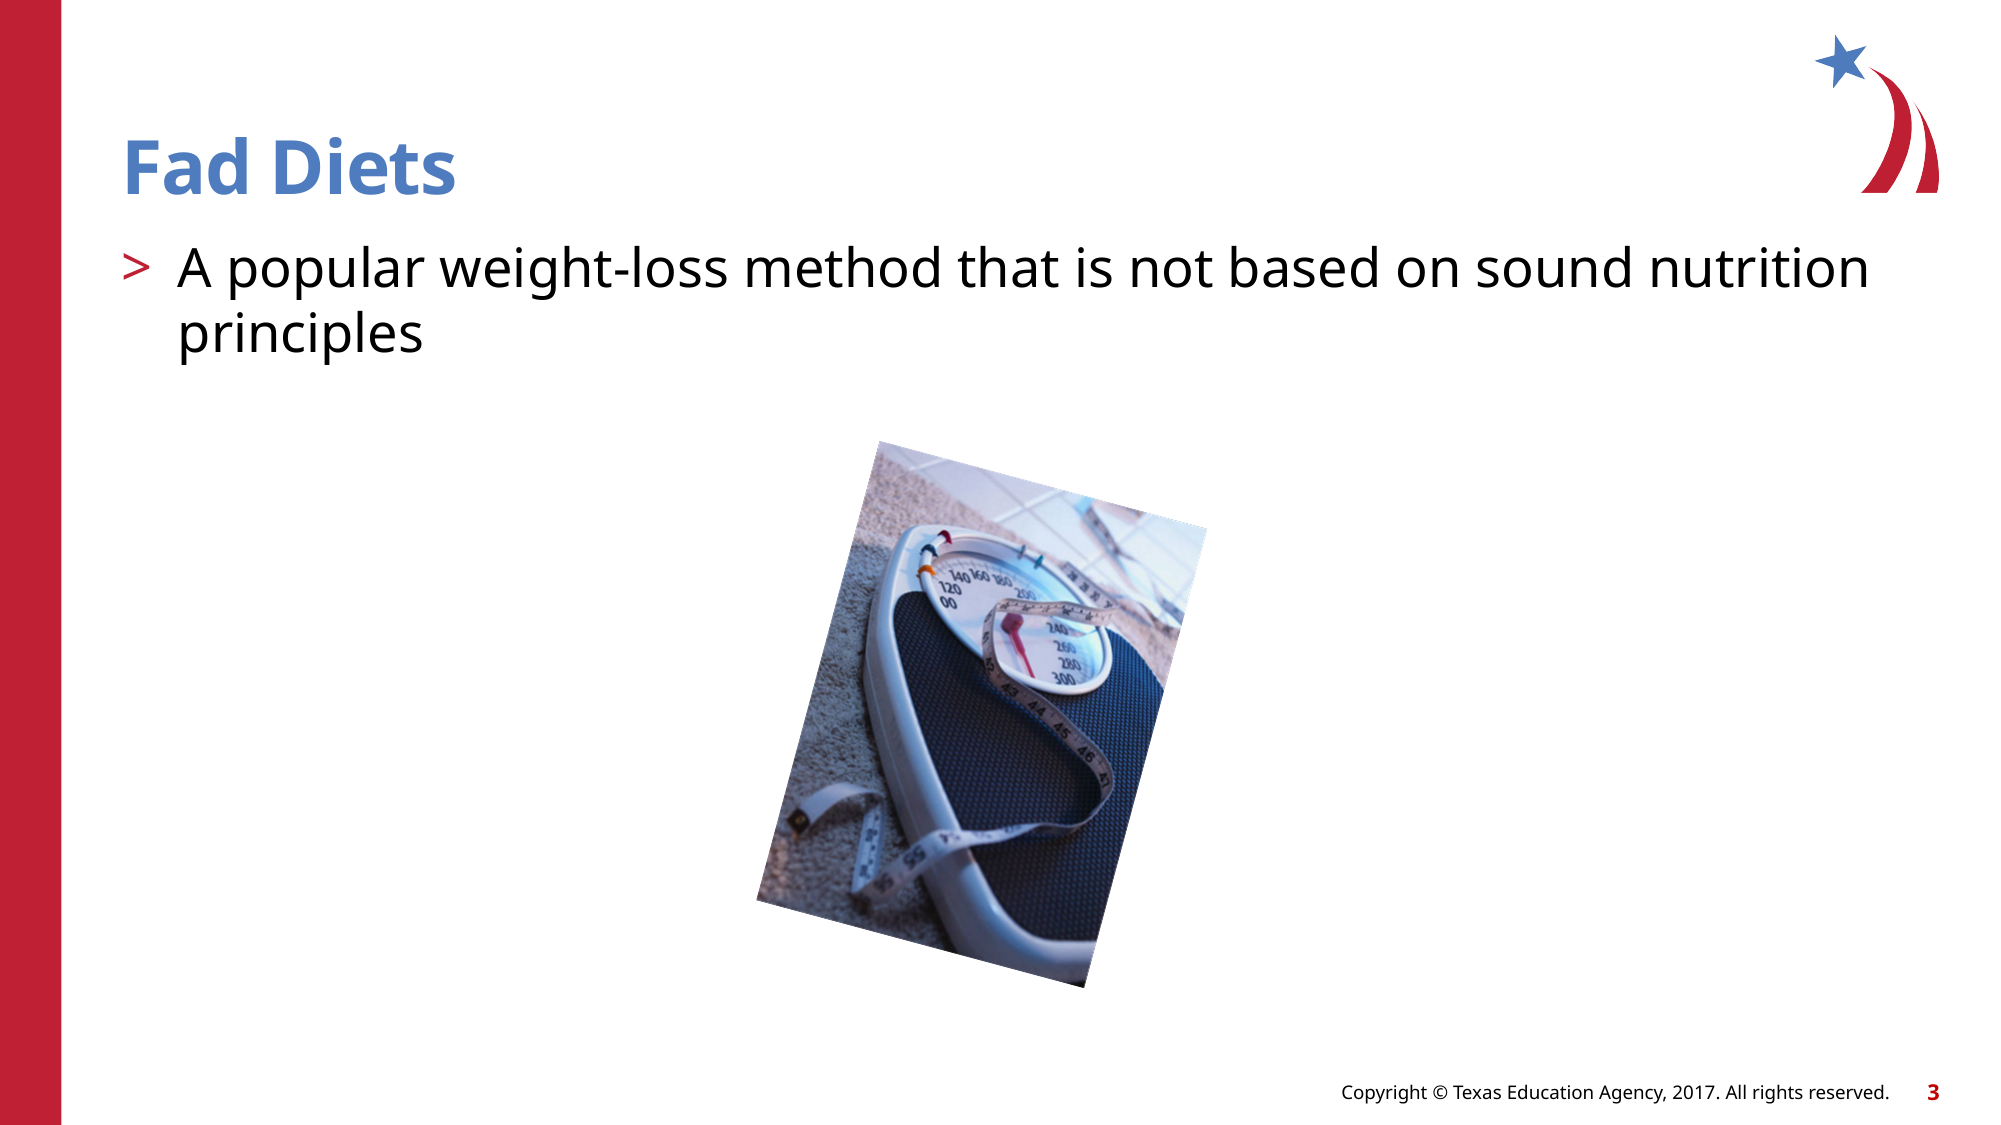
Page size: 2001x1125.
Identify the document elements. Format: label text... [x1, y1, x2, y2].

list A popular weight-loss method that is not based on sound nutrition principles [121, 233, 1936, 1010]
picture [755, 440, 1208, 989]
title Fad Diets [121, 66, 1772, 211]
picture [1814, 34, 1939, 193]
